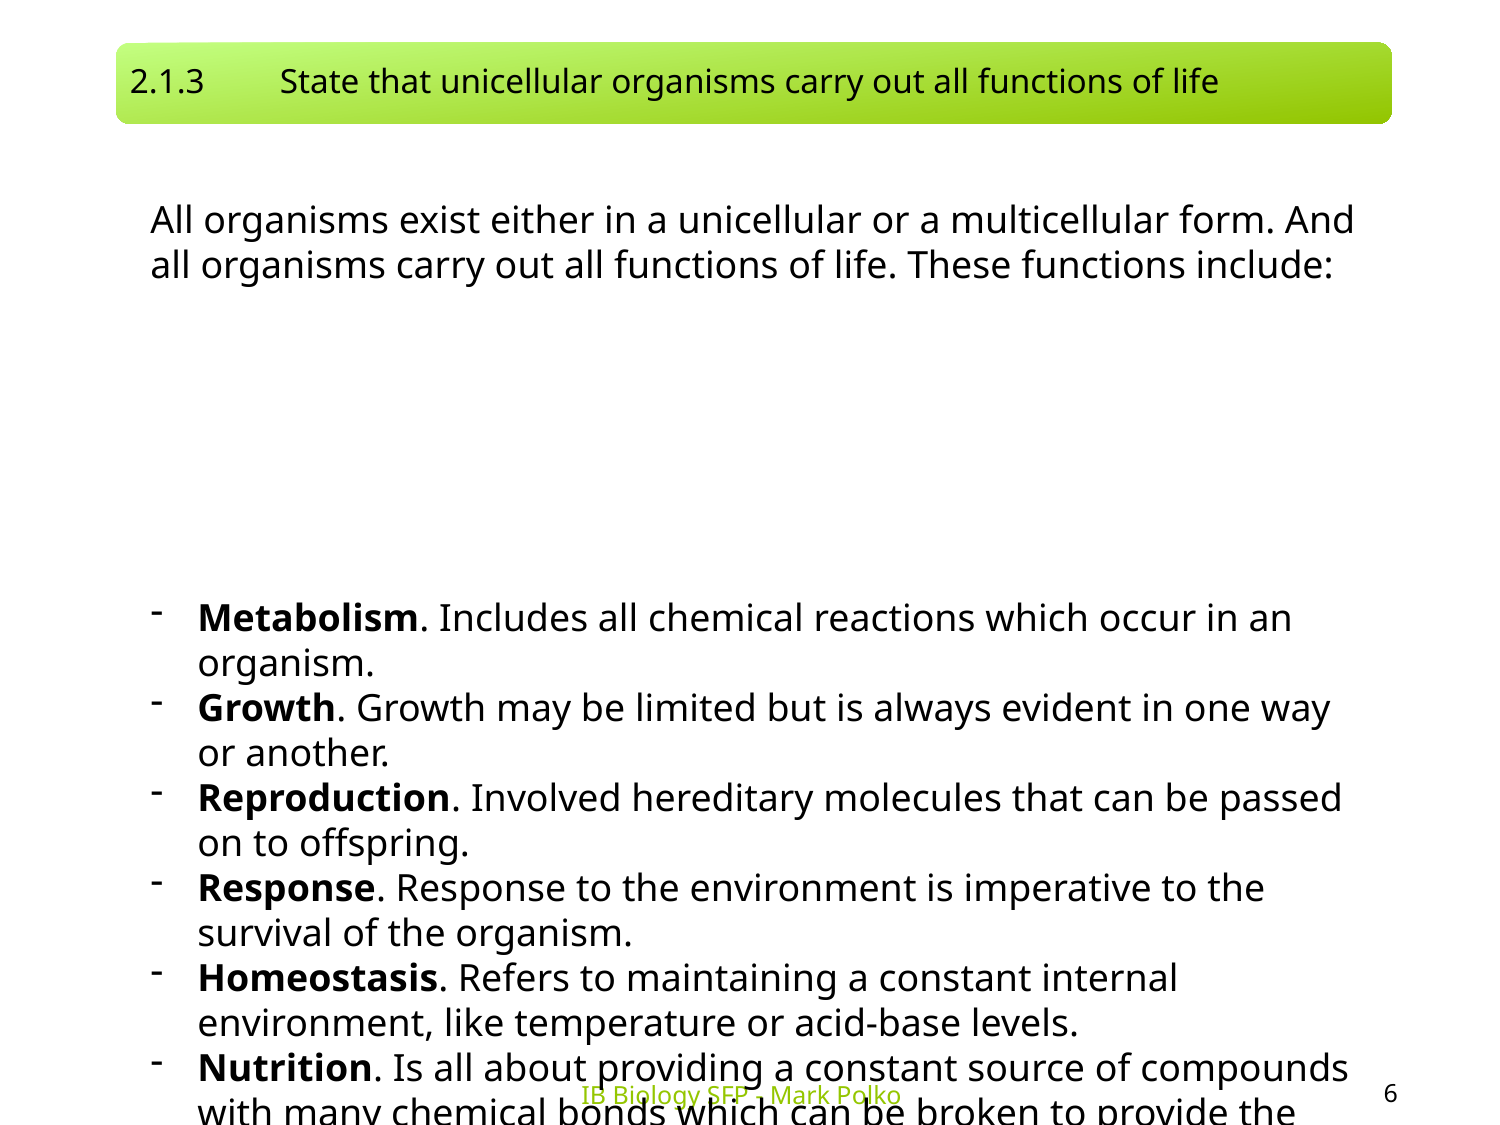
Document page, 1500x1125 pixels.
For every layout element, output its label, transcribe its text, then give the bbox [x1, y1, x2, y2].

text_box All organisms exist either in a unicellular or a multicellular form. And all organisms carry out all functions of life. These functions include: [135, 188, 1388, 294]
text_box Metabolism. Includes all chemical reactions which occur in an organism. Growth. Growth may be limited but is always evident in one way or another. Reproduction. Involved hereditary molecules that can be passed on to offspring. Response. Response to the environment is imperative to the survival of the organism. Homeostasis. Refers to maintaining a constant internal environment, like temperature or acid-base levels. Nutrition. Is all about providing a constant source of compounds with many chemical bonds which can be broken to provide the organism with energy and the nutrients necessary to maintain life. [135, 586, 1392, 1125]
slide_number 6 [1392, 1064, 1500, 1125]
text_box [115, 42, 1392, 125]
